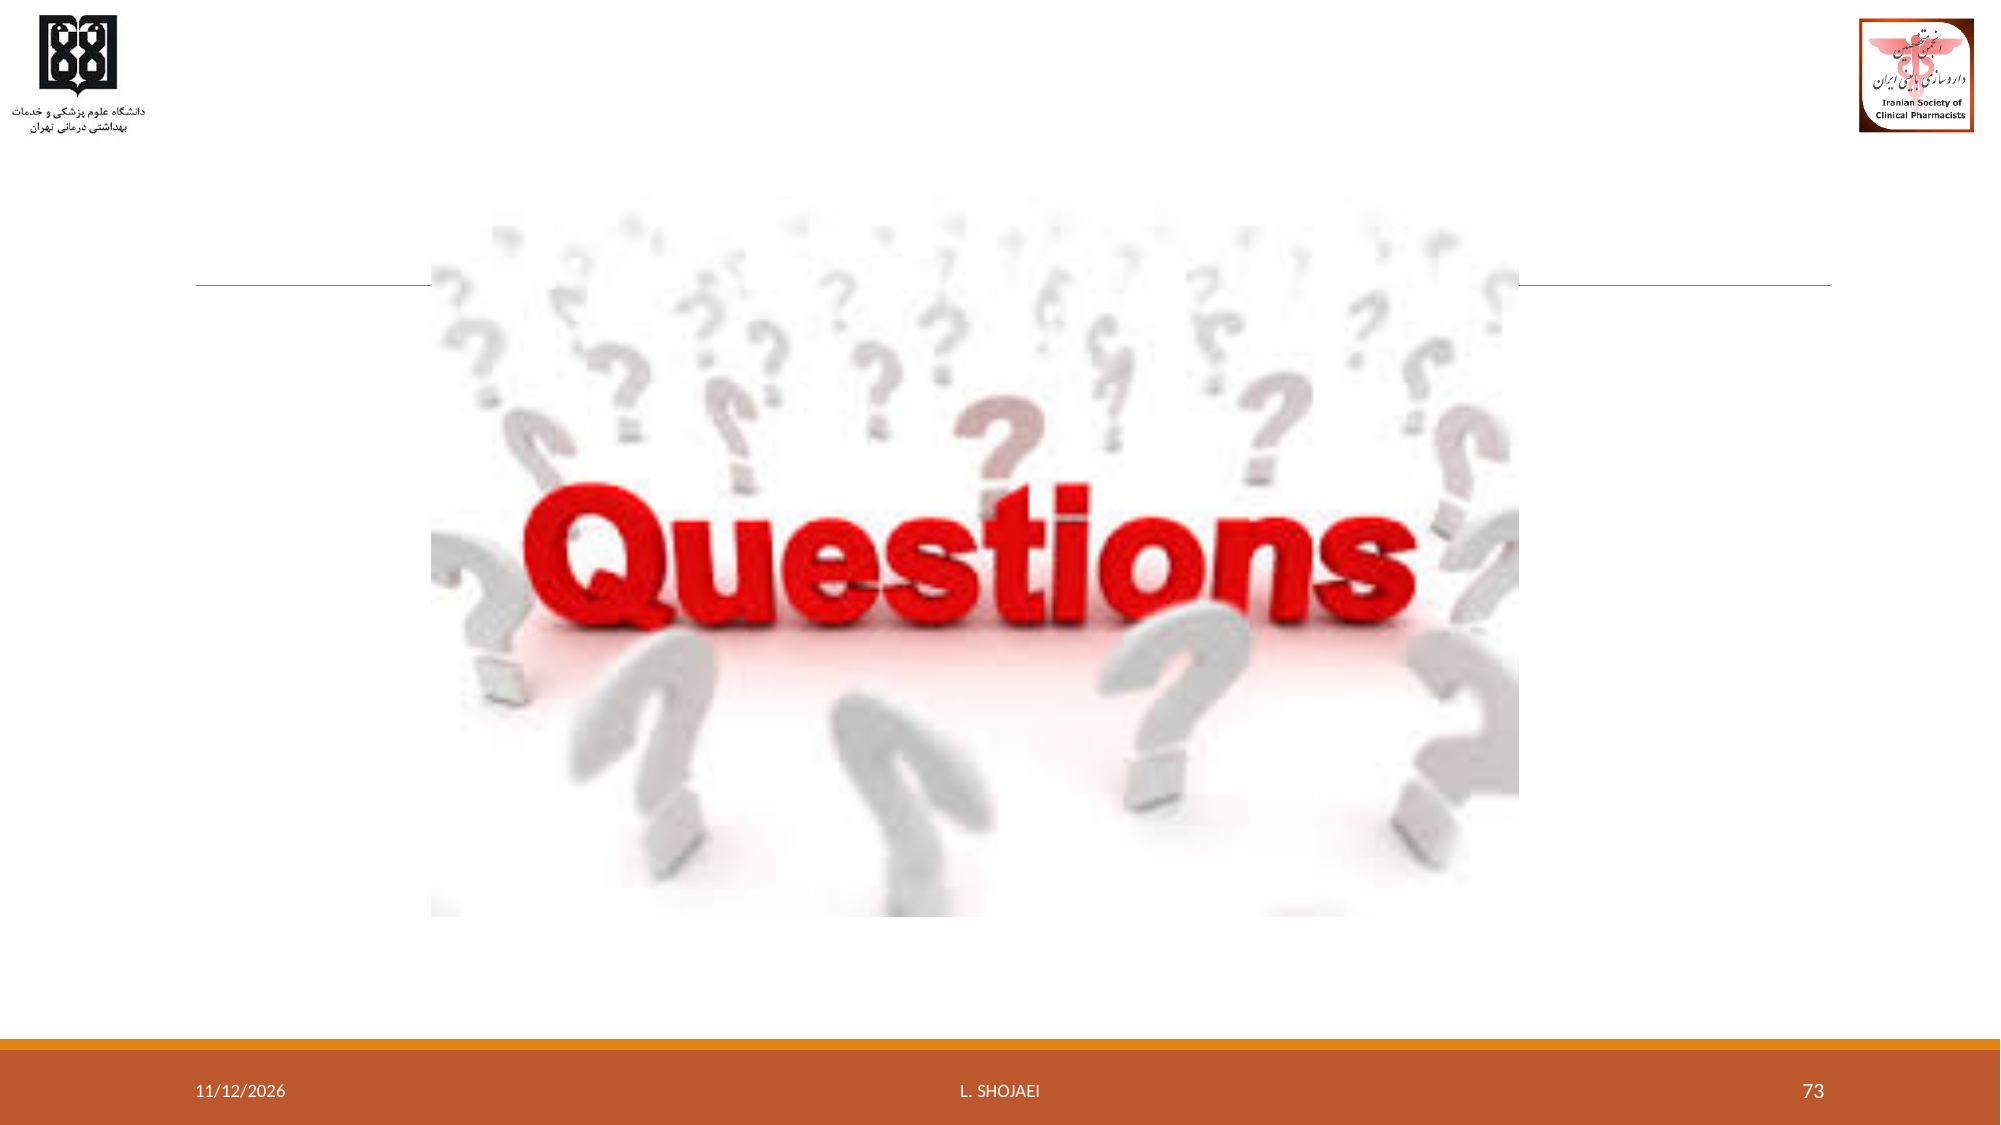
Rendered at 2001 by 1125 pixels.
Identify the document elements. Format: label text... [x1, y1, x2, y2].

footer L. Shojaei [604, 1059, 1396, 1120]
picture [2, 0, 153, 147]
slide_number 73 [1624, 1059, 1840, 1120]
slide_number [180, 1059, 586, 1120]
picture [1842, 0, 2000, 156]
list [431, 195, 1519, 918]
